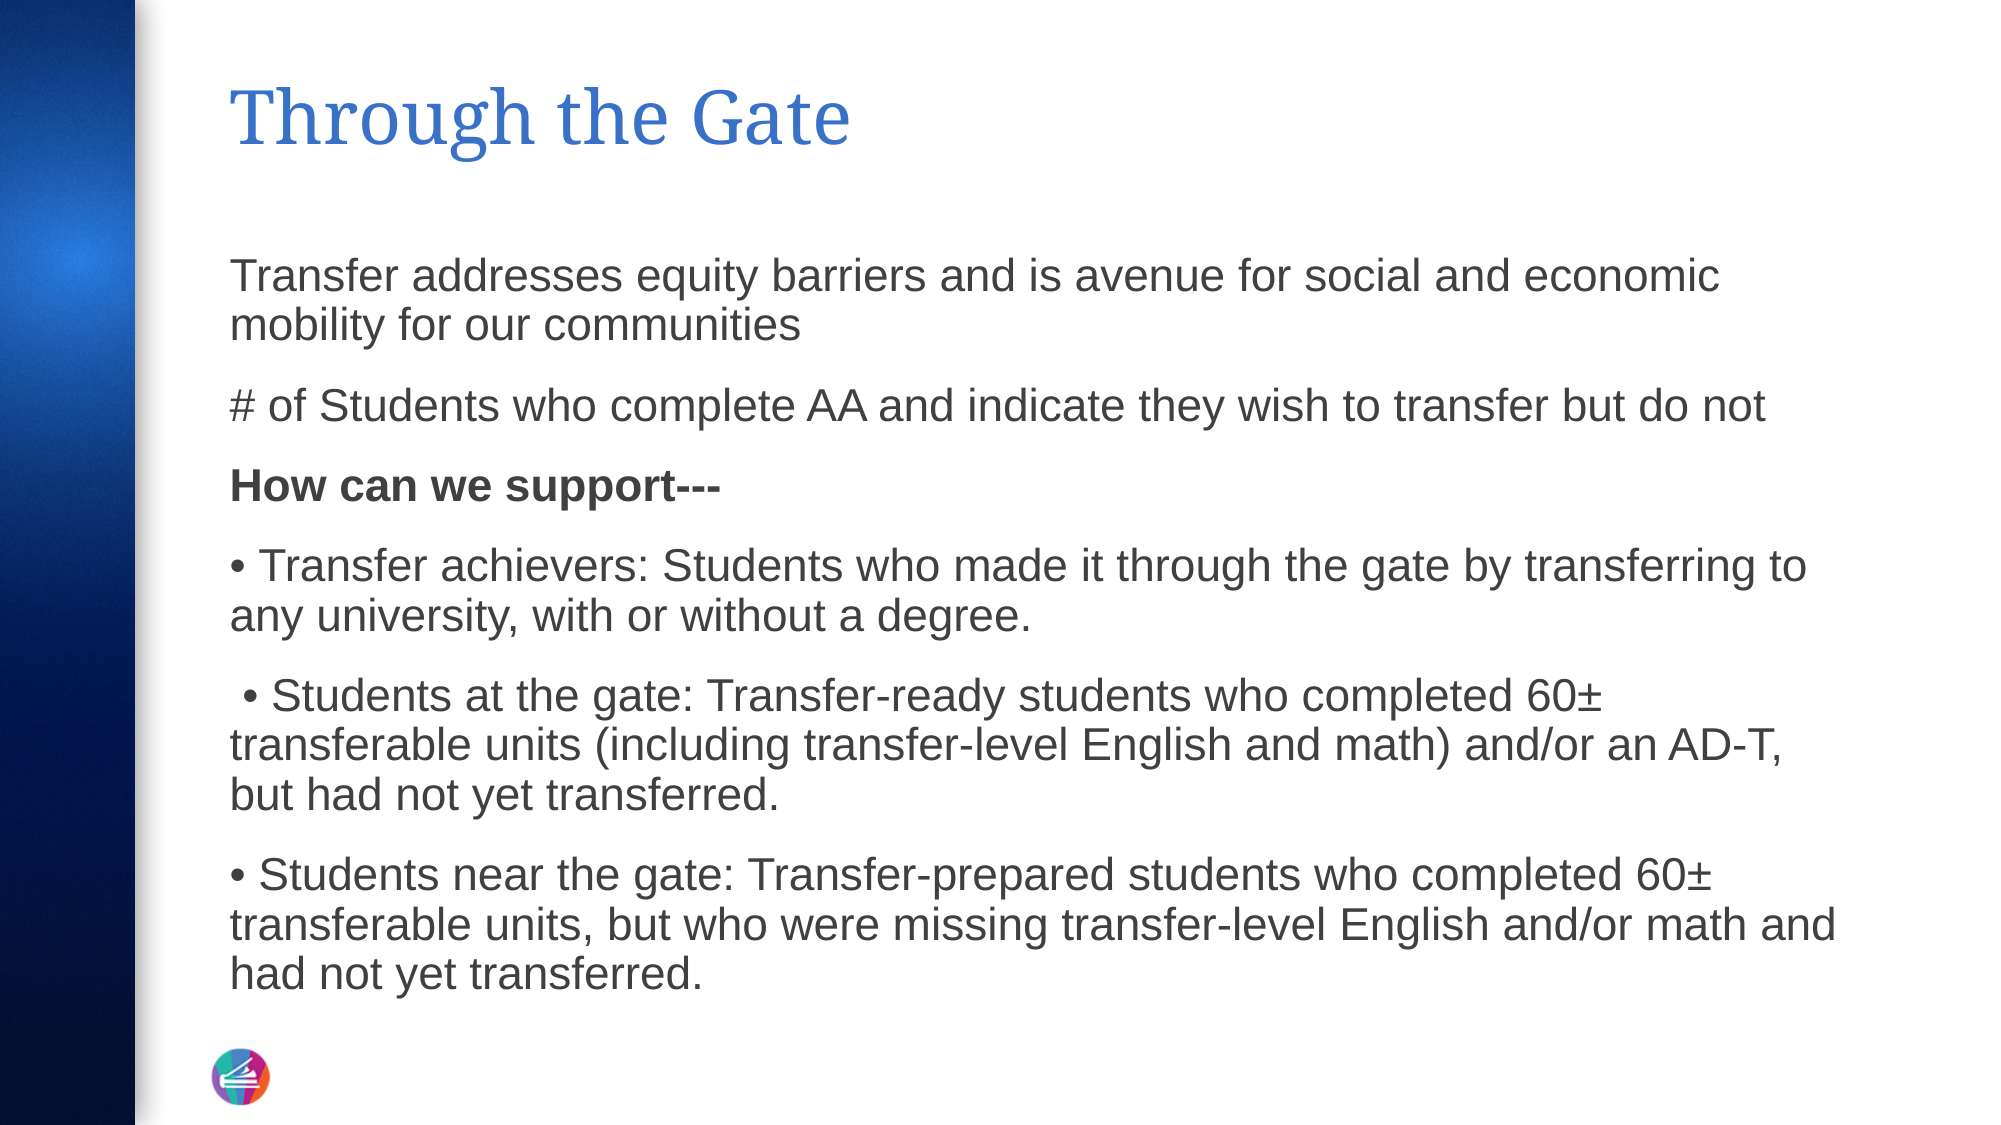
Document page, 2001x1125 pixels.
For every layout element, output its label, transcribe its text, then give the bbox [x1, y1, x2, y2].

picture [209, 1046, 272, 1108]
picture [0, 0, 135, 1125]
title Through the Gate [209, 59, 1858, 231]
list Transfer addresses equity barriers and is avenue for social and economic mobility for our communities # of Students who complete AA and indicate they wish to transfer but do not How can we support--- • Transfer achievers: Students who made it through the gate by transferring to any university, with or without a degree. • Students at the gate: Transfer-ready students who completed 60± transferable units (including transfer-level English and math) and/or an AD-T, but had not yet transferred. • Students near the gate: Transfer-prepared students who completed 60± transferable units, but who were missing transfer-level English and/or math and had not yet transferred. [209, 231, 1860, 1020]
